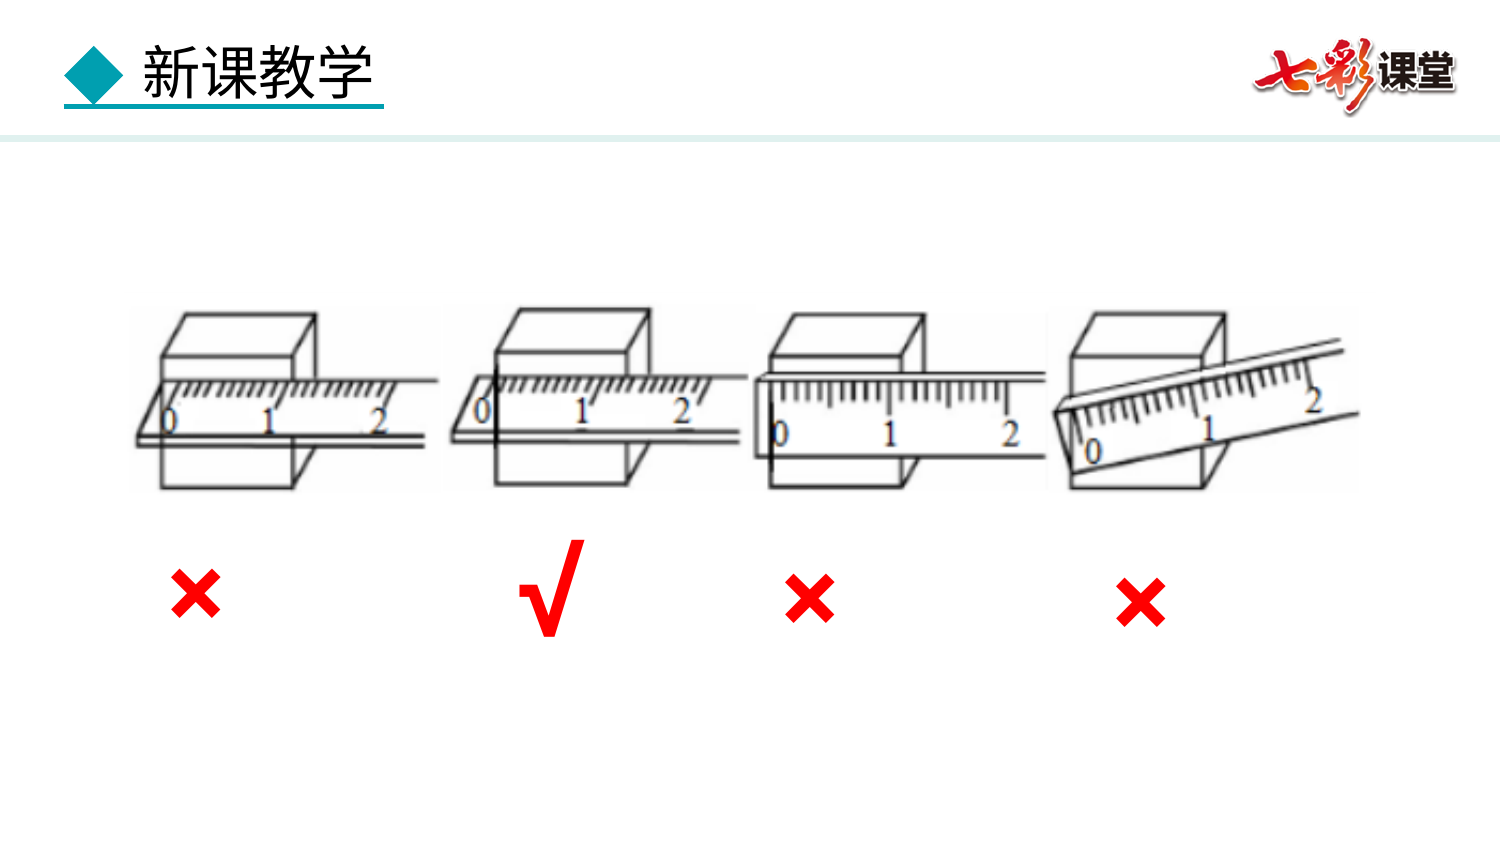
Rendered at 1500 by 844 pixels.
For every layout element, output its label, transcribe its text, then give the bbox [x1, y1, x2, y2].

picture [124, 291, 1376, 504]
picture [1249, 32, 1461, 118]
text_box × [761, 518, 978, 669]
text_box × [1092, 522, 1309, 673]
text_box √ [501, 516, 668, 667]
text_box × [147, 513, 364, 664]
